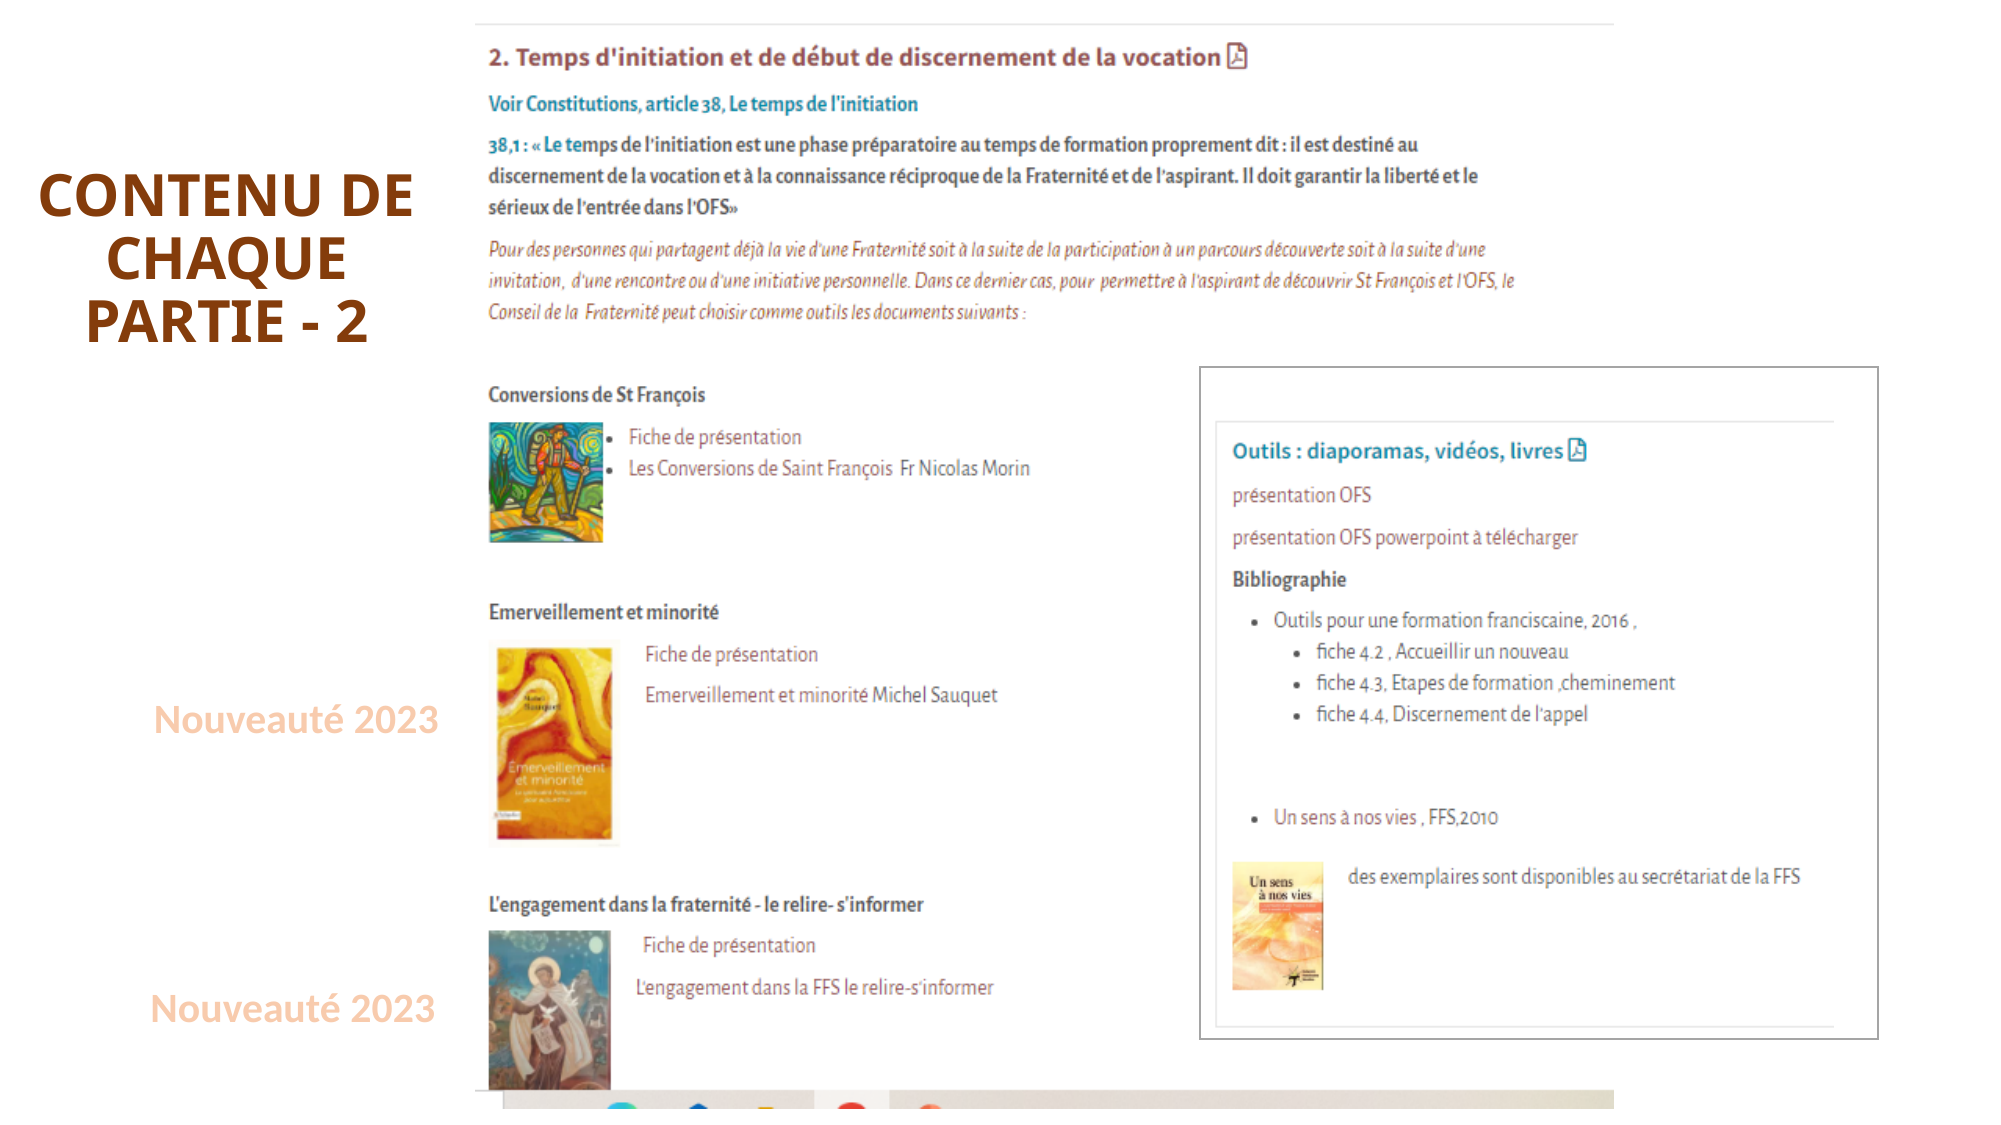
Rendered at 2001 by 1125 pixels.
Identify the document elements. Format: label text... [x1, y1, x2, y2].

text_box [1614, 366, 1879, 1040]
title CONTENU DE CHAQUE PARTIE - 2 [21, 59, 432, 462]
text_box Nouveauté 2023 [18, 973, 475, 1039]
picture [475, 16, 1834, 1109]
text_box Nouveauté 2023 [21, 684, 475, 750]
